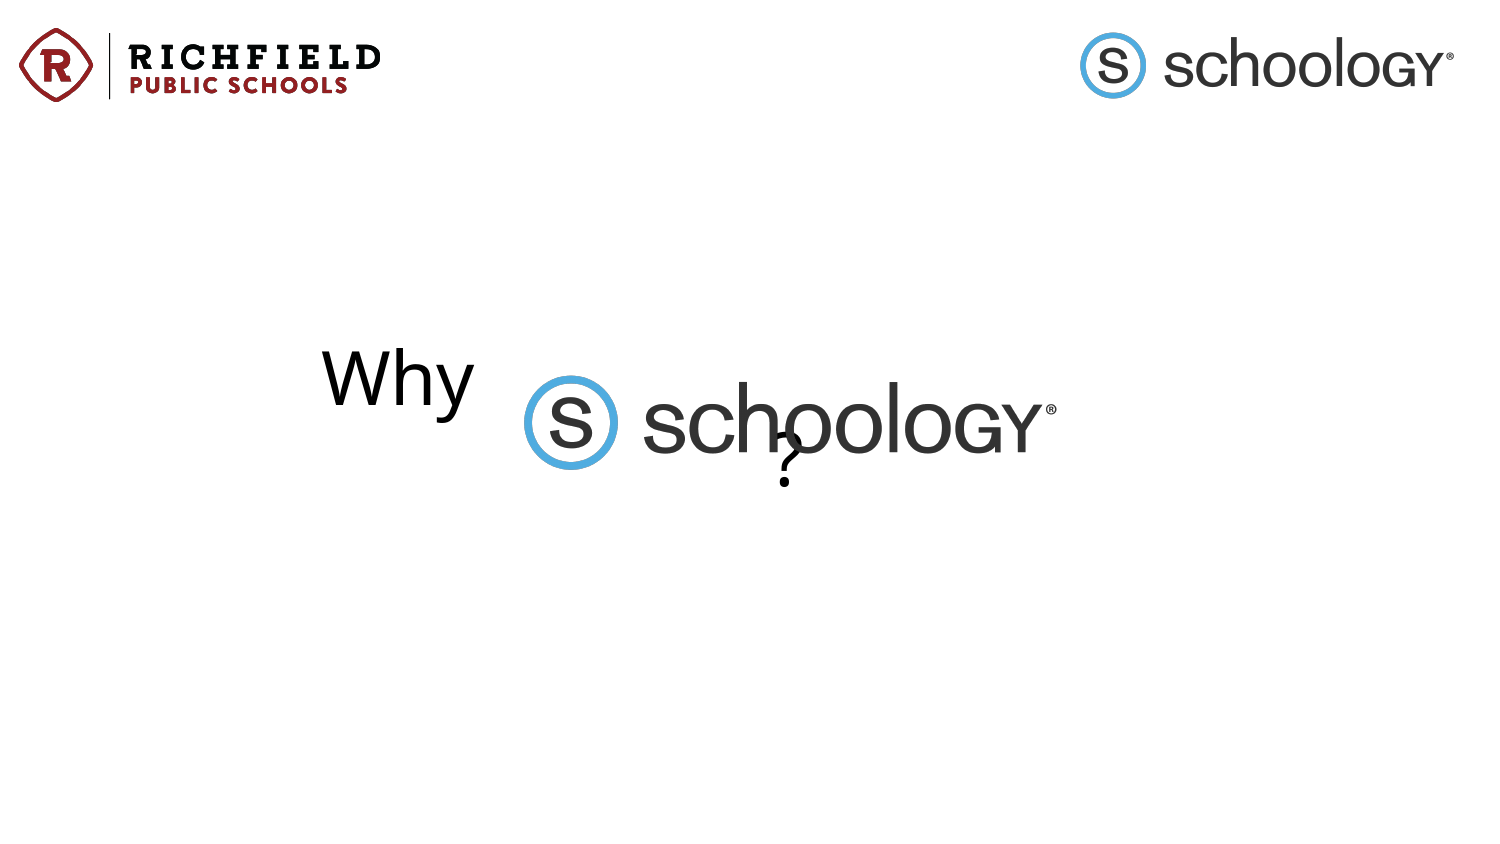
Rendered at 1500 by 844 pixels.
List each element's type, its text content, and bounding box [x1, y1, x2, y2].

picture [518, 369, 1061, 475]
title Why ? [309, 352, 1326, 491]
picture [19, 27, 380, 102]
picture [1075, 27, 1458, 102]
